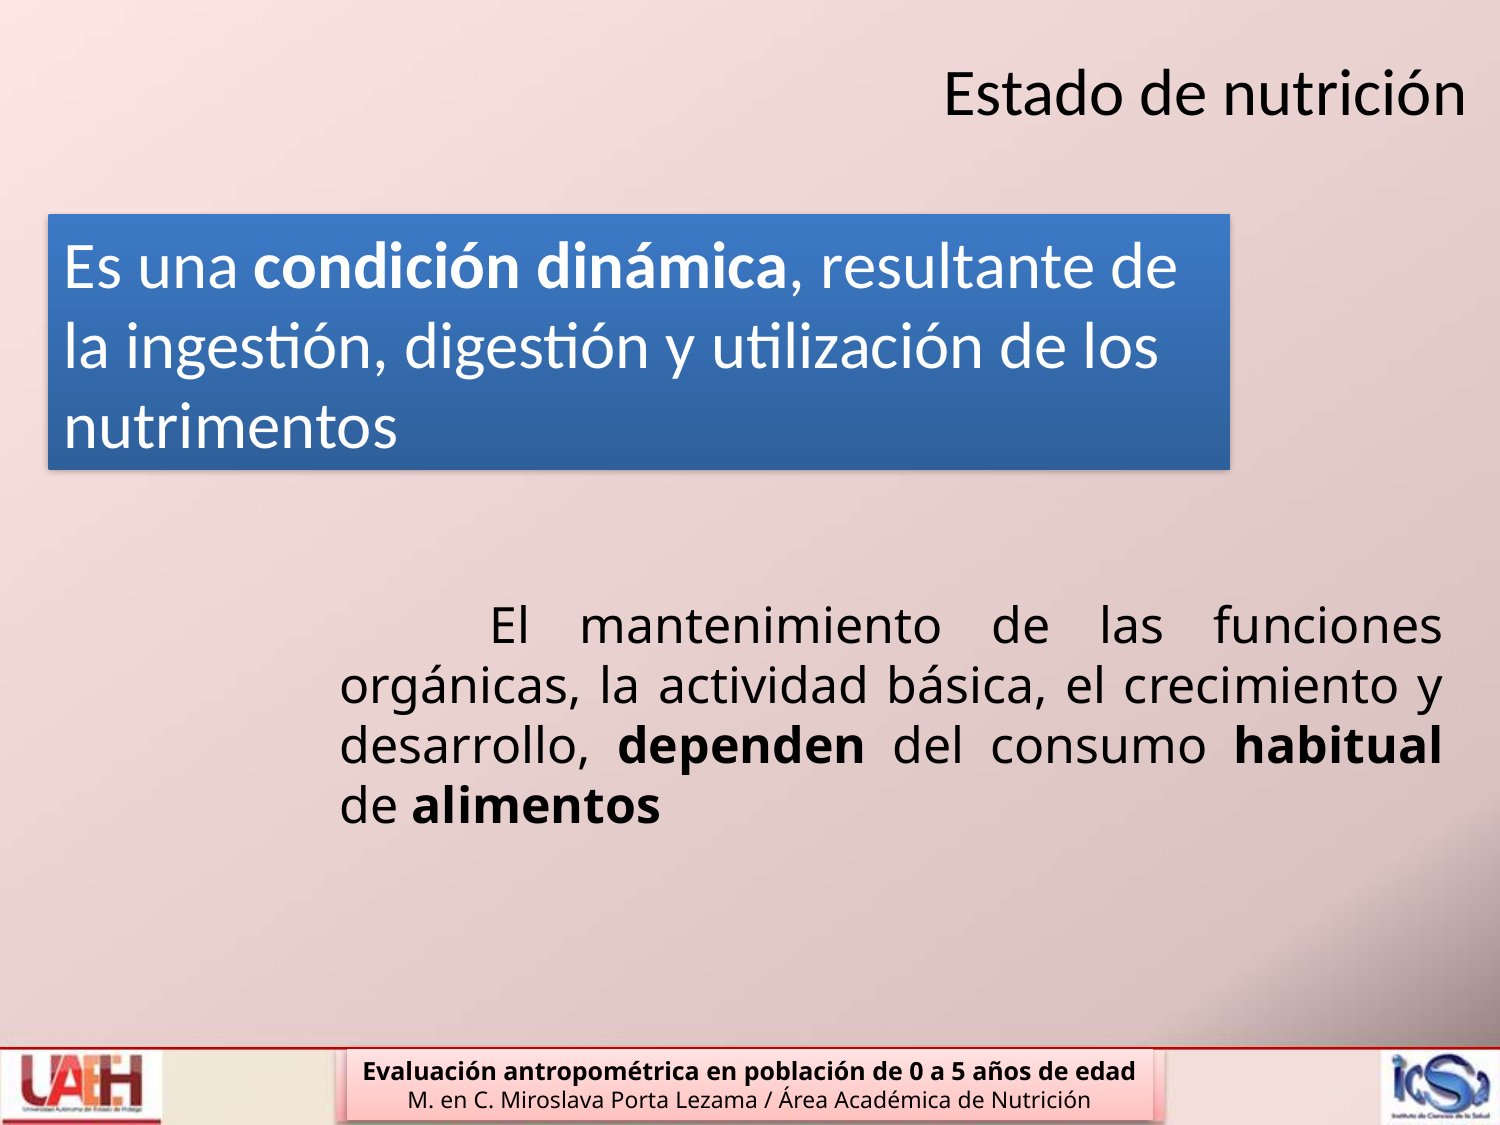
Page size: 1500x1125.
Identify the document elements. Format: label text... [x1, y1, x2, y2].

text_box El mantenimiento de las funciones orgánicas, la actividad básica, el crecimiento y desarrollo, dependen del consumo habitual de alimentos [324, 586, 1459, 841]
text_box Estado de nutrición [928, 41, 1483, 137]
picture [0, 0, 1500, 1047]
text_box Evaluación antropométrica en población de 0 a 5 años de edad M. en C. Miroslava Porta Lezama / Área Académica de Nutrición [347, 1057, 1153, 1121]
picture [0, 1049, 1500, 1125]
text_box Es una condición dinámica, resultante de la ingestión, digestión y utilización de los nutrimentos [48, 214, 1230, 470]
